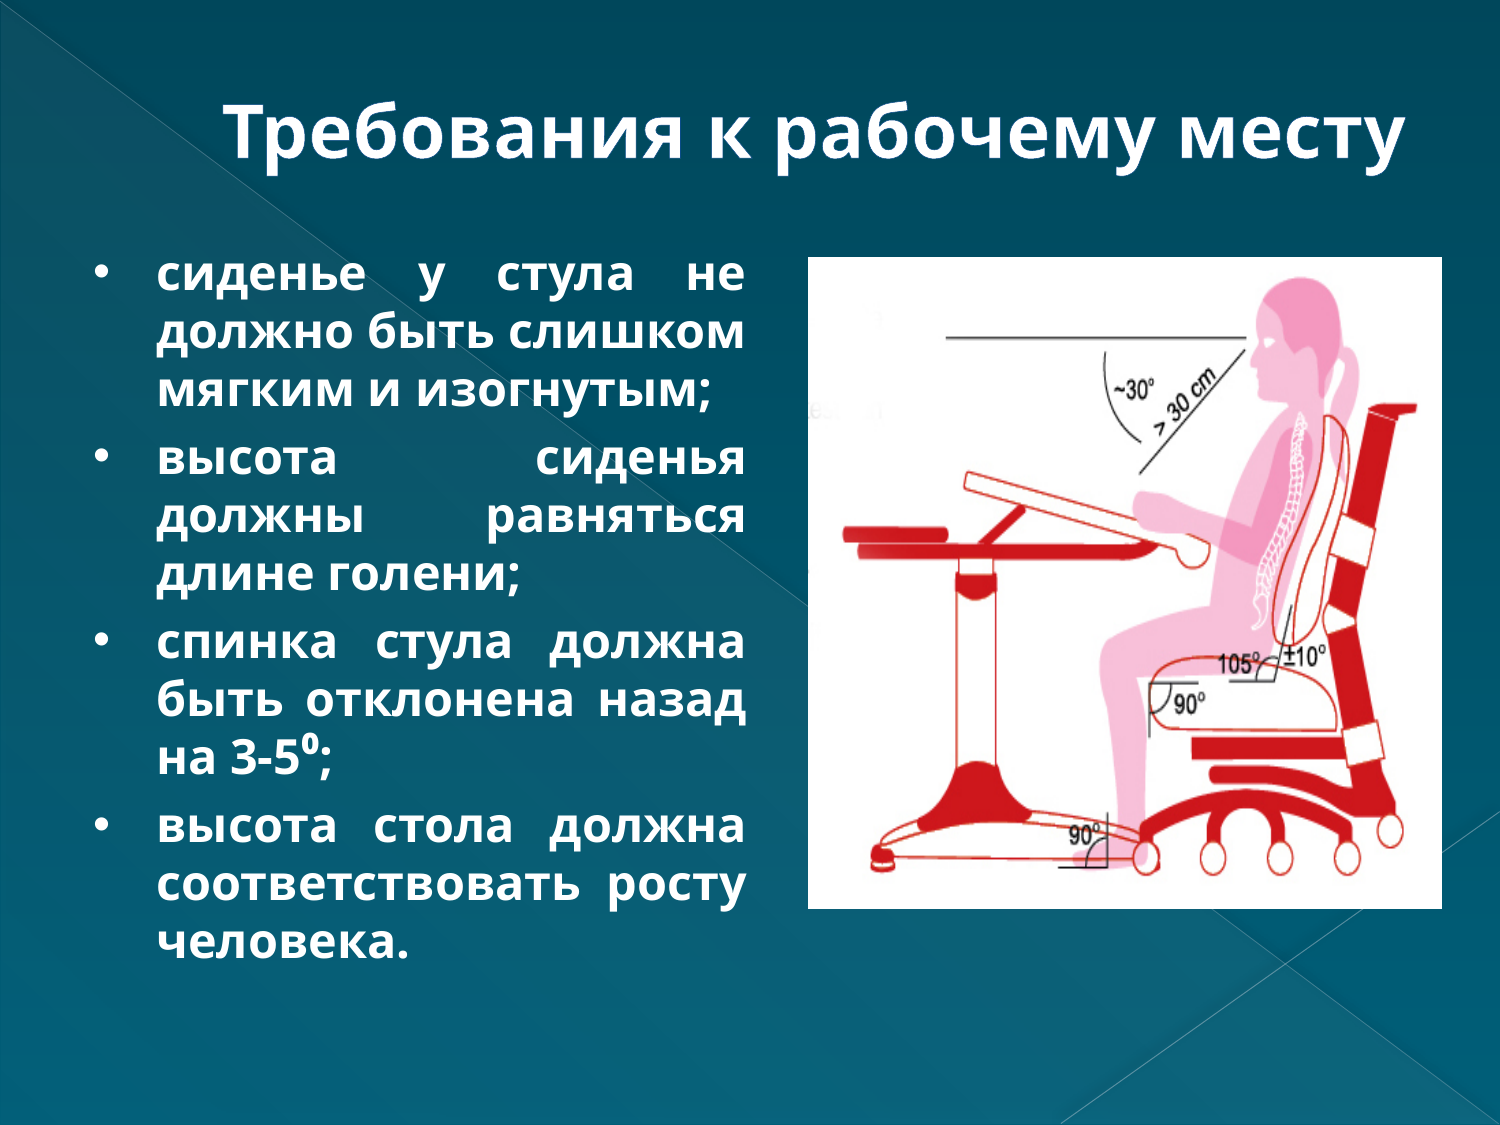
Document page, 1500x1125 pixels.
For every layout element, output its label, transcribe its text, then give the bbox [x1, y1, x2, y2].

title Требования к рабочему месту [105, 46, 1443, 210]
list сиденье у стула не должно быть слишком мягким и изогнутым; высота сиденья должны равняться длине голени; спинка стула должна быть отклонена назад на 3-5⁰; высота стола должна соответствовать росту человека. [70, 234, 762, 985]
picture [796, 258, 1441, 912]
